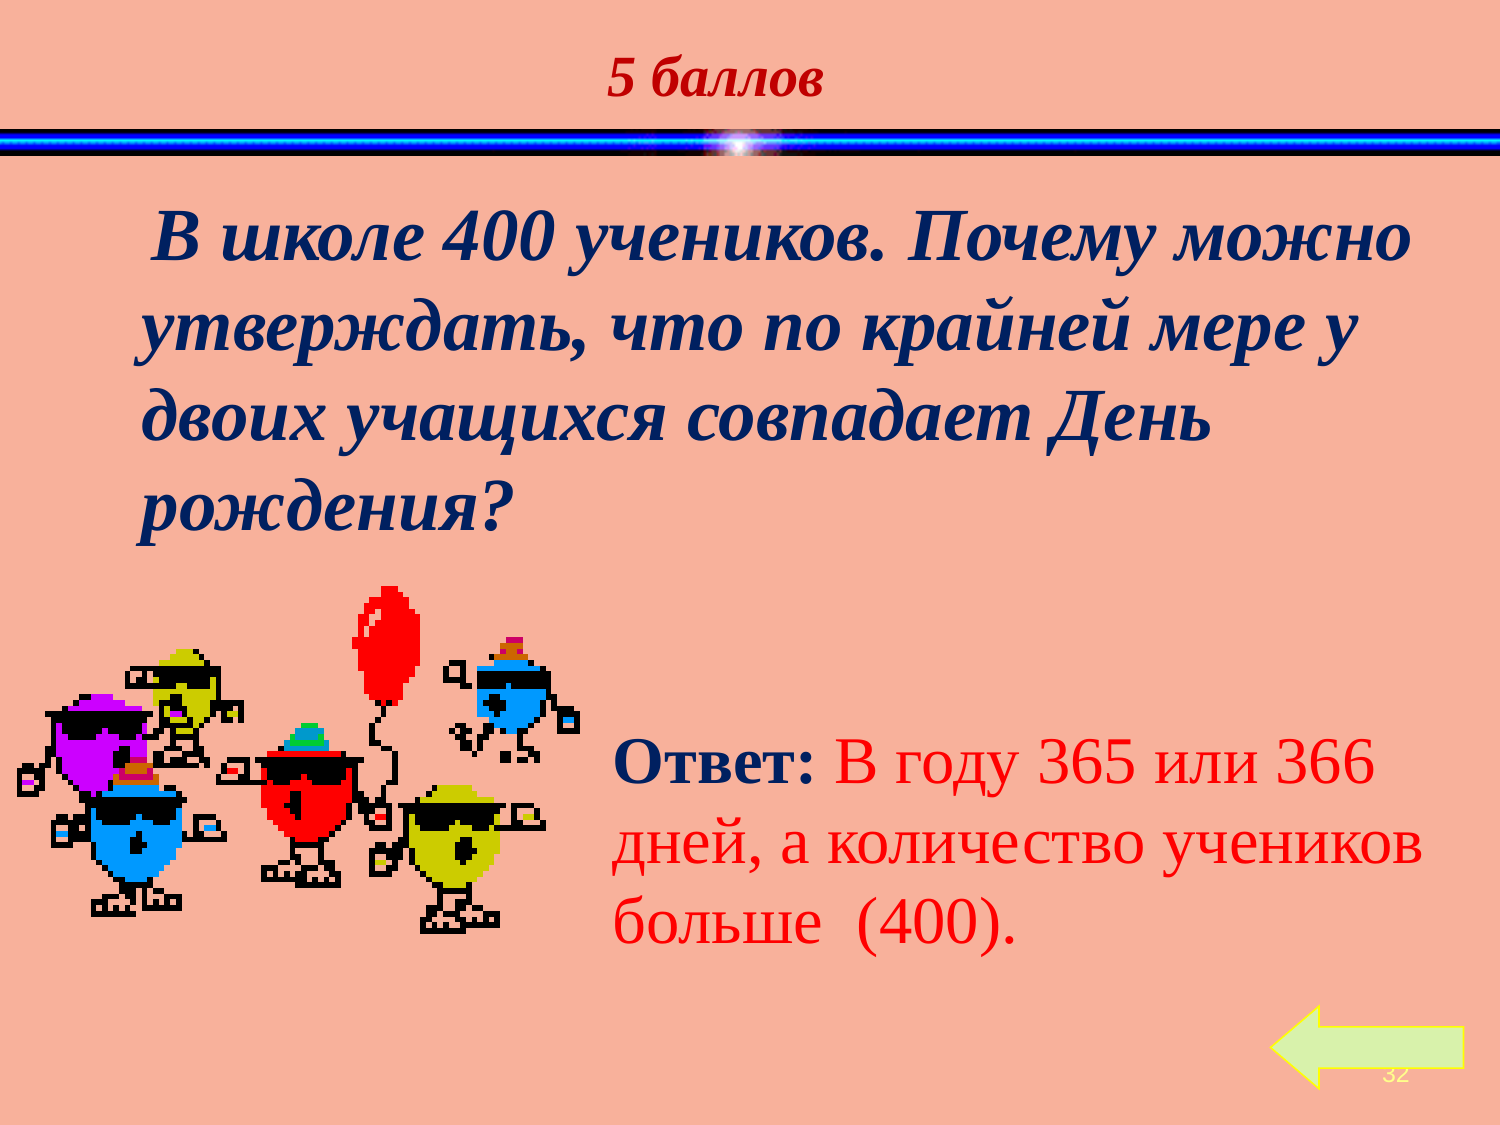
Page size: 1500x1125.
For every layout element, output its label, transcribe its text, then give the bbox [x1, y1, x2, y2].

text_box 5 баллов [411, 30, 1035, 116]
picture [0, 128, 1500, 156]
picture [0, 518, 638, 975]
text_box [1270, 1006, 1464, 1089]
slide_number 32 [1074, 1042, 1425, 1103]
text_box Ответ: В году 365 или 366 дней, а количество учеников больше (400). [642, 709, 1500, 964]
text_box В школе 400 учеников. Почему можно утверждать, что по крайней мере у двоих учащихся совпадает День рождения? [70, 177, 1500, 553]
